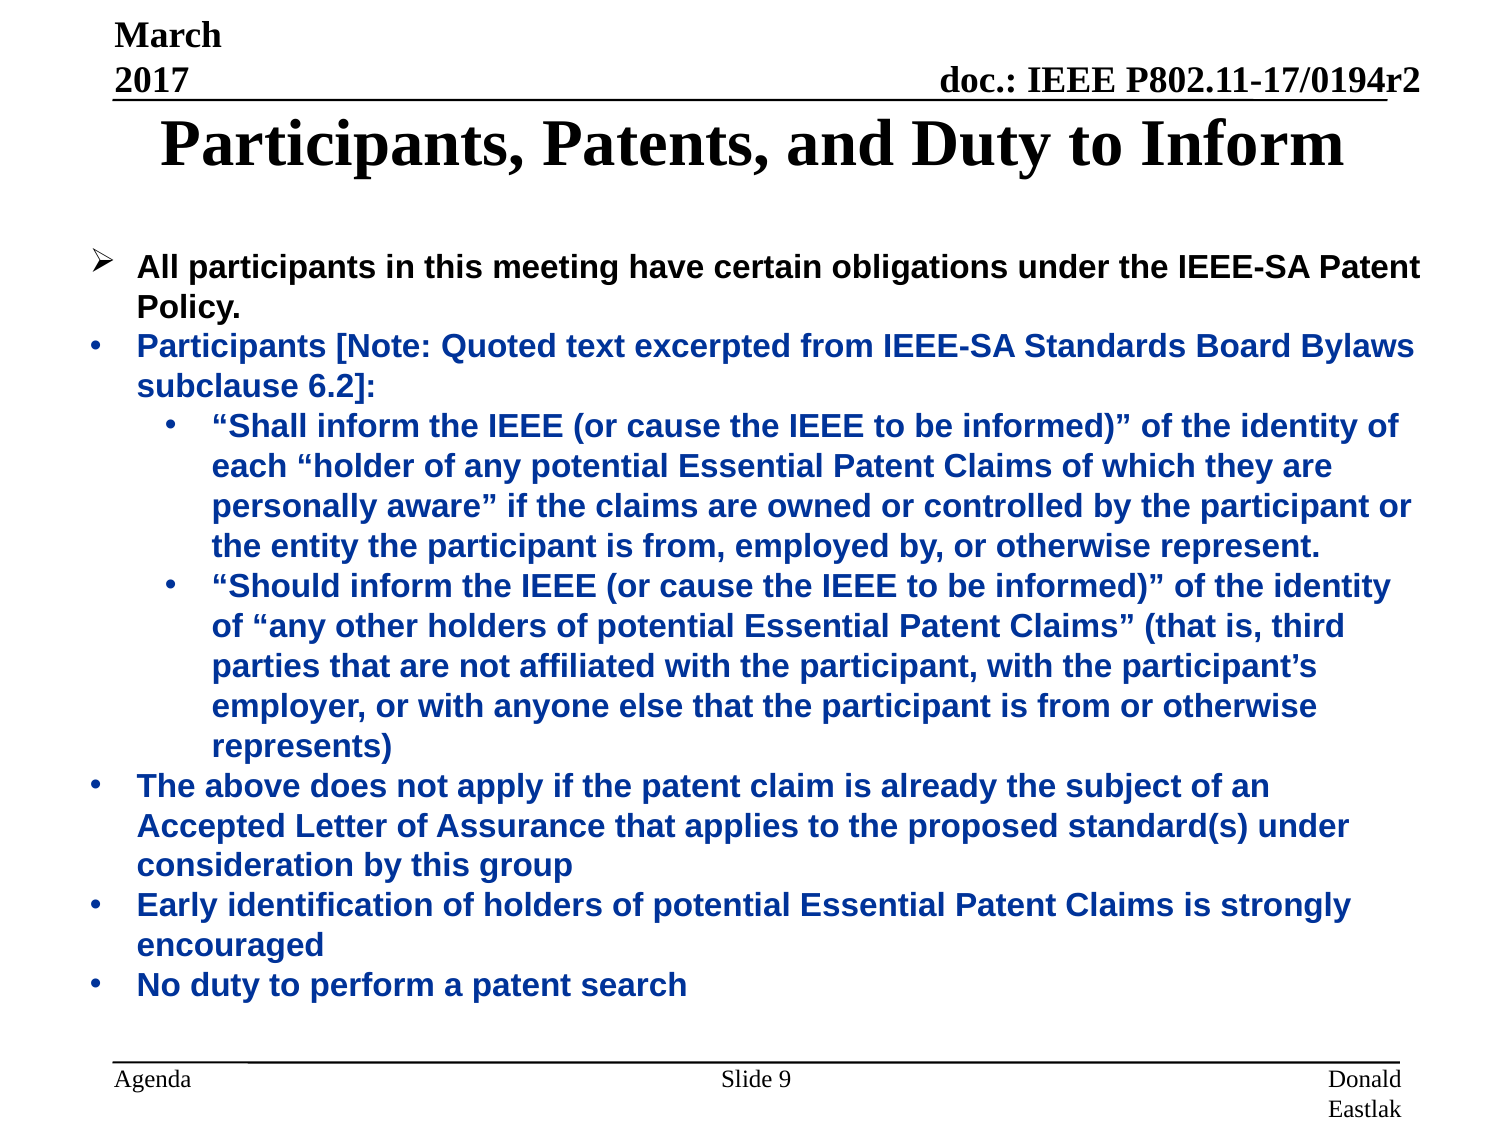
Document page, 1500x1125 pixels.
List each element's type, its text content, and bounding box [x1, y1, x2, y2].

text_box [87, 37, 1438, 163]
slide_number Slide 9 [712, 1062, 800, 1093]
footer Donald Eastlake 3rd, Huawei Technologies [1325, 1062, 1402, 1093]
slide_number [114, 54, 290, 100]
title Participants, Patents, and Duty to Inform [59, 45, 1448, 233]
text_box All participants in this meeting have certain obligations under the IEEE-SA Patent Policy. Participants [Note: Quoted text excerpted from IEEE-SA Standards Board Bylaws subclause 6.2]: “Shall inform the IEEE (or cause the IEEE to be informed)” of the identity of each “holder of any potential Essential Patent Claims of which they are personally aware” if the claims are owned or controlled by the participant or the entity the participant is from, employed by, or otherwise represent. “Should inform the IEEE (or cause the IEEE to be informed)” of the identity of “any other holders of potential Essential Patent Claims” (that is, third parties that are not affiliated with the participant, with the participant’s employer, or with anyone else that the participant is from or otherwise represents) The above does not apply if the patent claim is already the subject of an Accepted Letter of Assurance that applies to the proposed standard(s) under consideration by this group Early identification of holders of potential Essential Patent Claims is strongly encouraged No duty to perform a patent search [74, 224, 1438, 1025]
